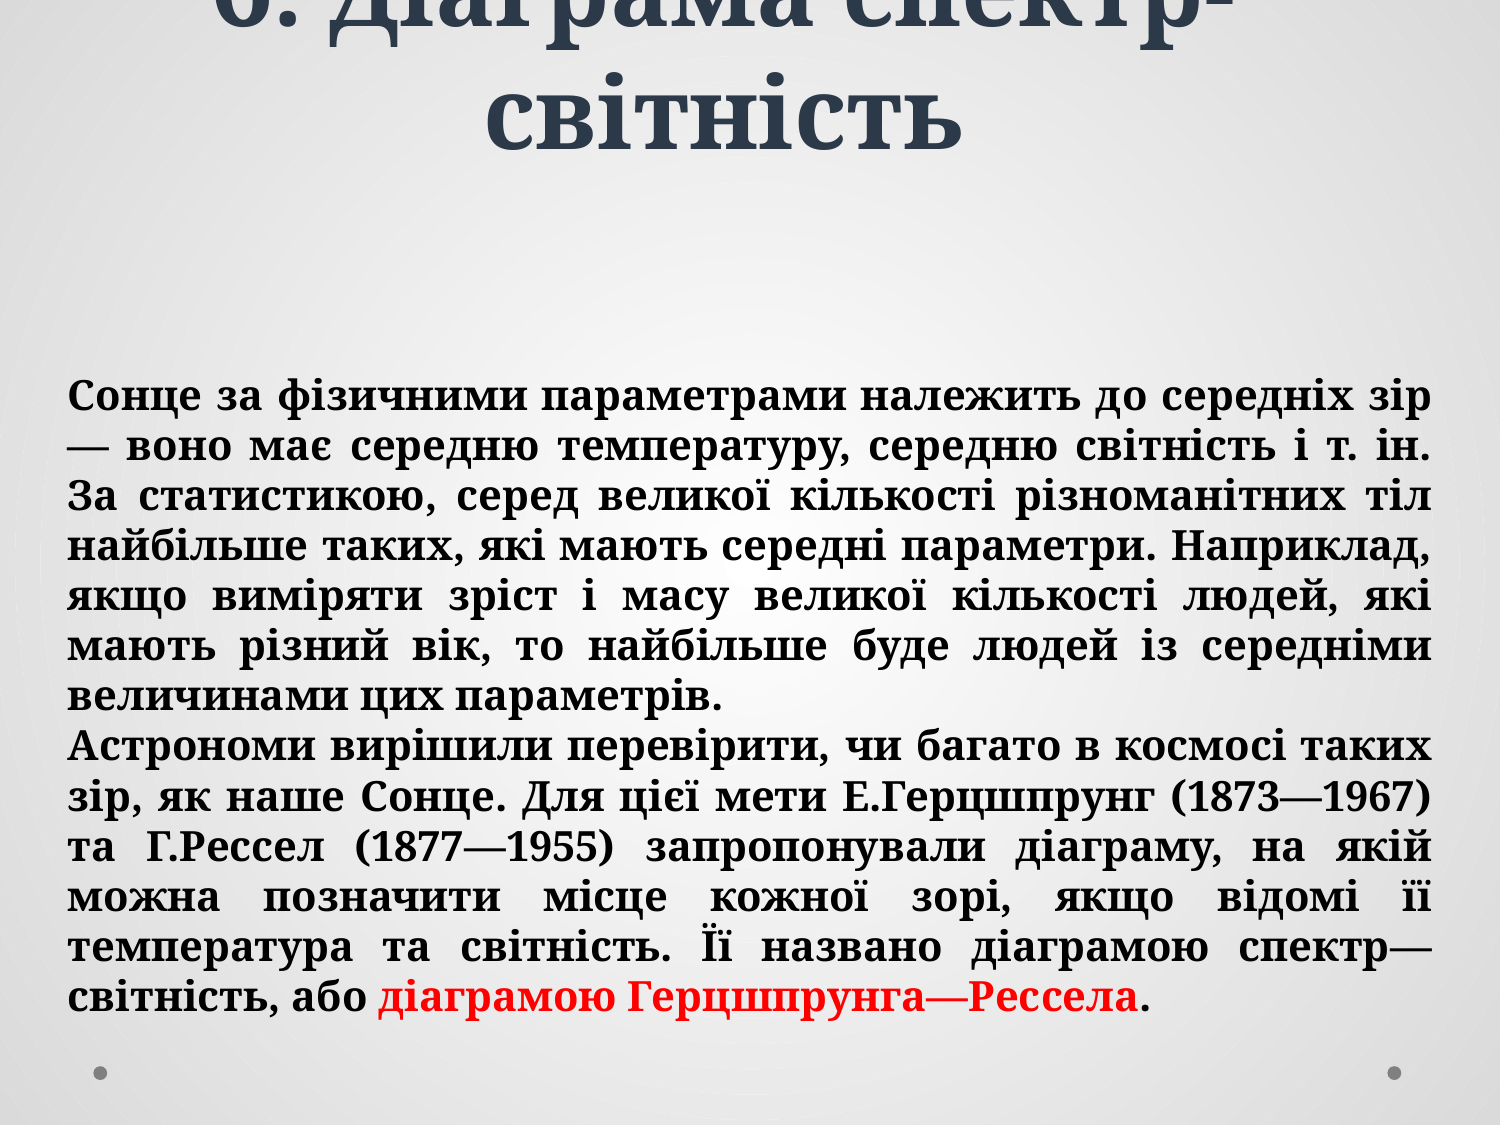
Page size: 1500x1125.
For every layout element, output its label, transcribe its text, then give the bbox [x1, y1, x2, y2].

text_box Сонце за фізичними параметрами належить до середніх зір — воно має середню температуру, середню світність і т. ін. За статистикою, серед великої кількості різноманітних тіл найбільше таких, які мають середні параметри. Наприклад, якщо виміряти зріст і масу великої кількості людей, які мають різний вік, то найбільше буде людей із середніми величинами цих параметрів. Астрономи вирішили перевірити, чи багато в космосі таких зір, як наше Сонце. Для цієї мети Е.Герцшпрунг (1873—1967) та Г.Рессел (1877—1955) запропонували діаграму, на якій можна позначити місце кожної зорі, якщо відомі її температура та світність. Її названо діаграмою спектр—світність, або діаграмою Герцшпрунга—Рессела. [53, 361, 1447, 1027]
title 6. Діаграма спектр-світність [0, 0, 1447, 178]
